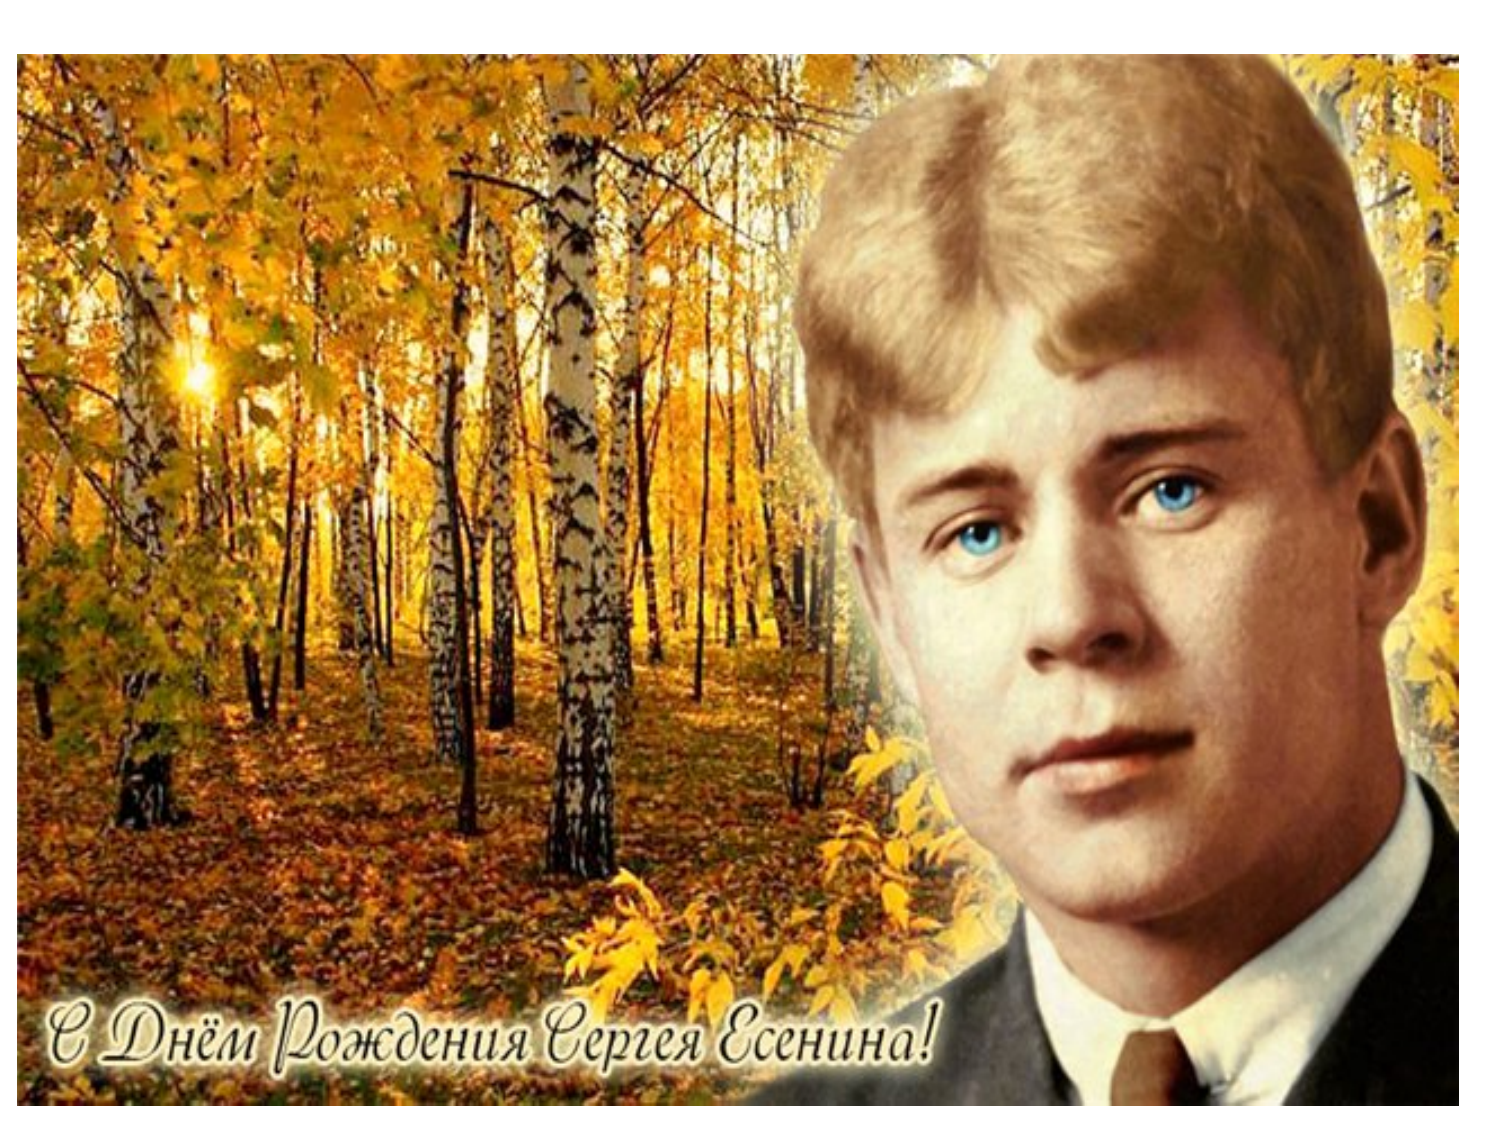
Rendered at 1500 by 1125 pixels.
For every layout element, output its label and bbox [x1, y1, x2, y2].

picture [17, 54, 1459, 1107]
